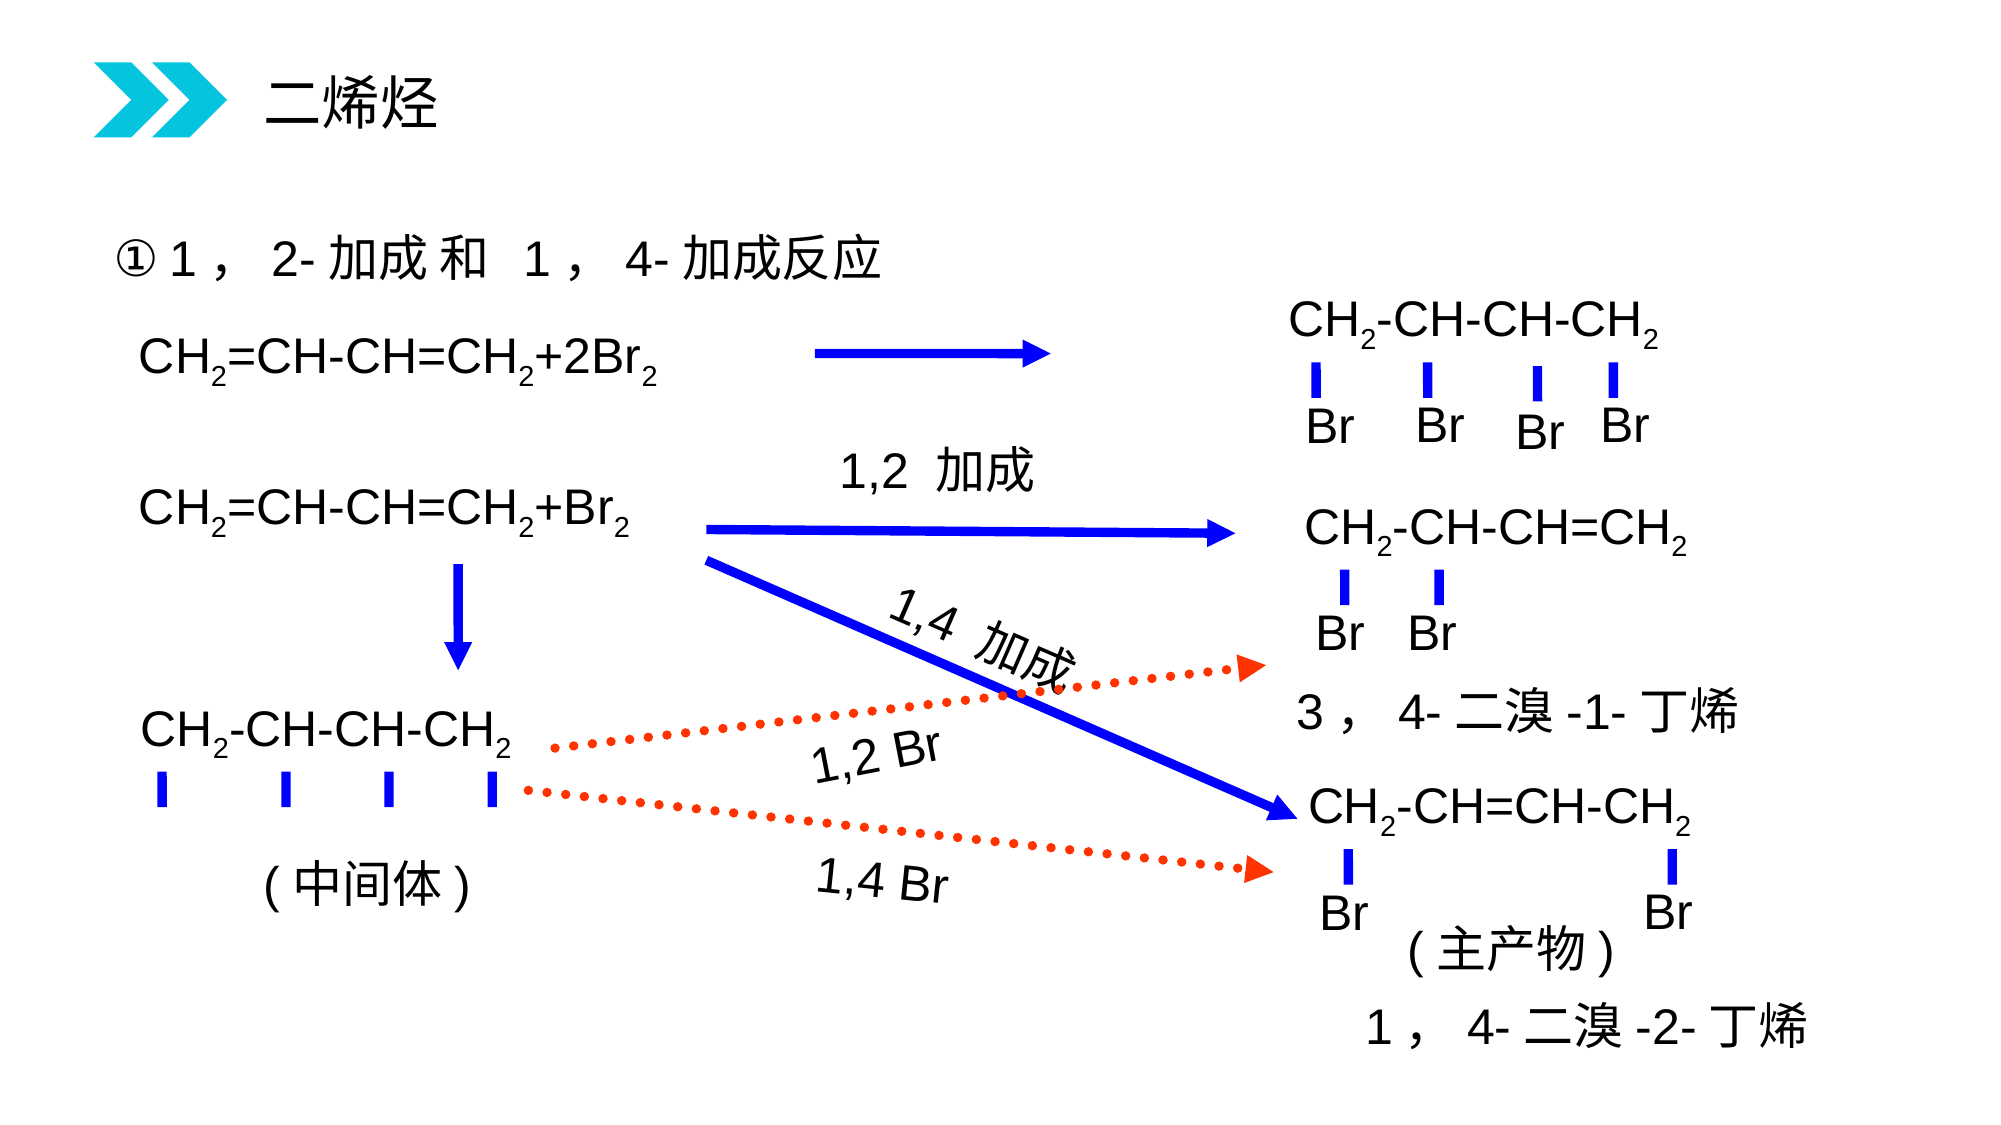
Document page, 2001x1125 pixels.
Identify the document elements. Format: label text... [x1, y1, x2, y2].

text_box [1293, 766, 2000, 949]
text_box (主产物) [1392, 949, 1771, 985]
text_box (中间体) [248, 871, 627, 920]
text_box [1253, 660, 1267, 673]
text_box CH2=CH-CH=CH2+Br2 [124, 467, 783, 551]
text_box [1260, 864, 1274, 877]
text_box [1112, 737, 1293, 820]
text_box [452, 564, 465, 671]
text_box 3，4-二溴-1-丁烯 [1281, 672, 1849, 748]
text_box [1289, 486, 2000, 670]
text_box 1,2 Br [789, 670, 1113, 805]
text_box 1,4 加成 [866, 557, 1185, 752]
text_box [814, 347, 1051, 360]
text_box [1273, 279, 1762, 469]
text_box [126, 688, 668, 871]
text_box 1,2 加成 [825, 431, 1140, 507]
text_box 1,4 Br [798, 832, 1230, 951]
text_box 1，2-加成 和 1，4-加成反应 [98, 218, 1596, 294]
text_box 1，4-二溴-2-丁烯 [1350, 987, 1970, 1062]
text_box 二烯烃 [248, 66, 1088, 137]
text_box [706, 527, 1236, 540]
text_box CH2=CH-CH=CH2+2Br2 [124, 316, 1148, 400]
